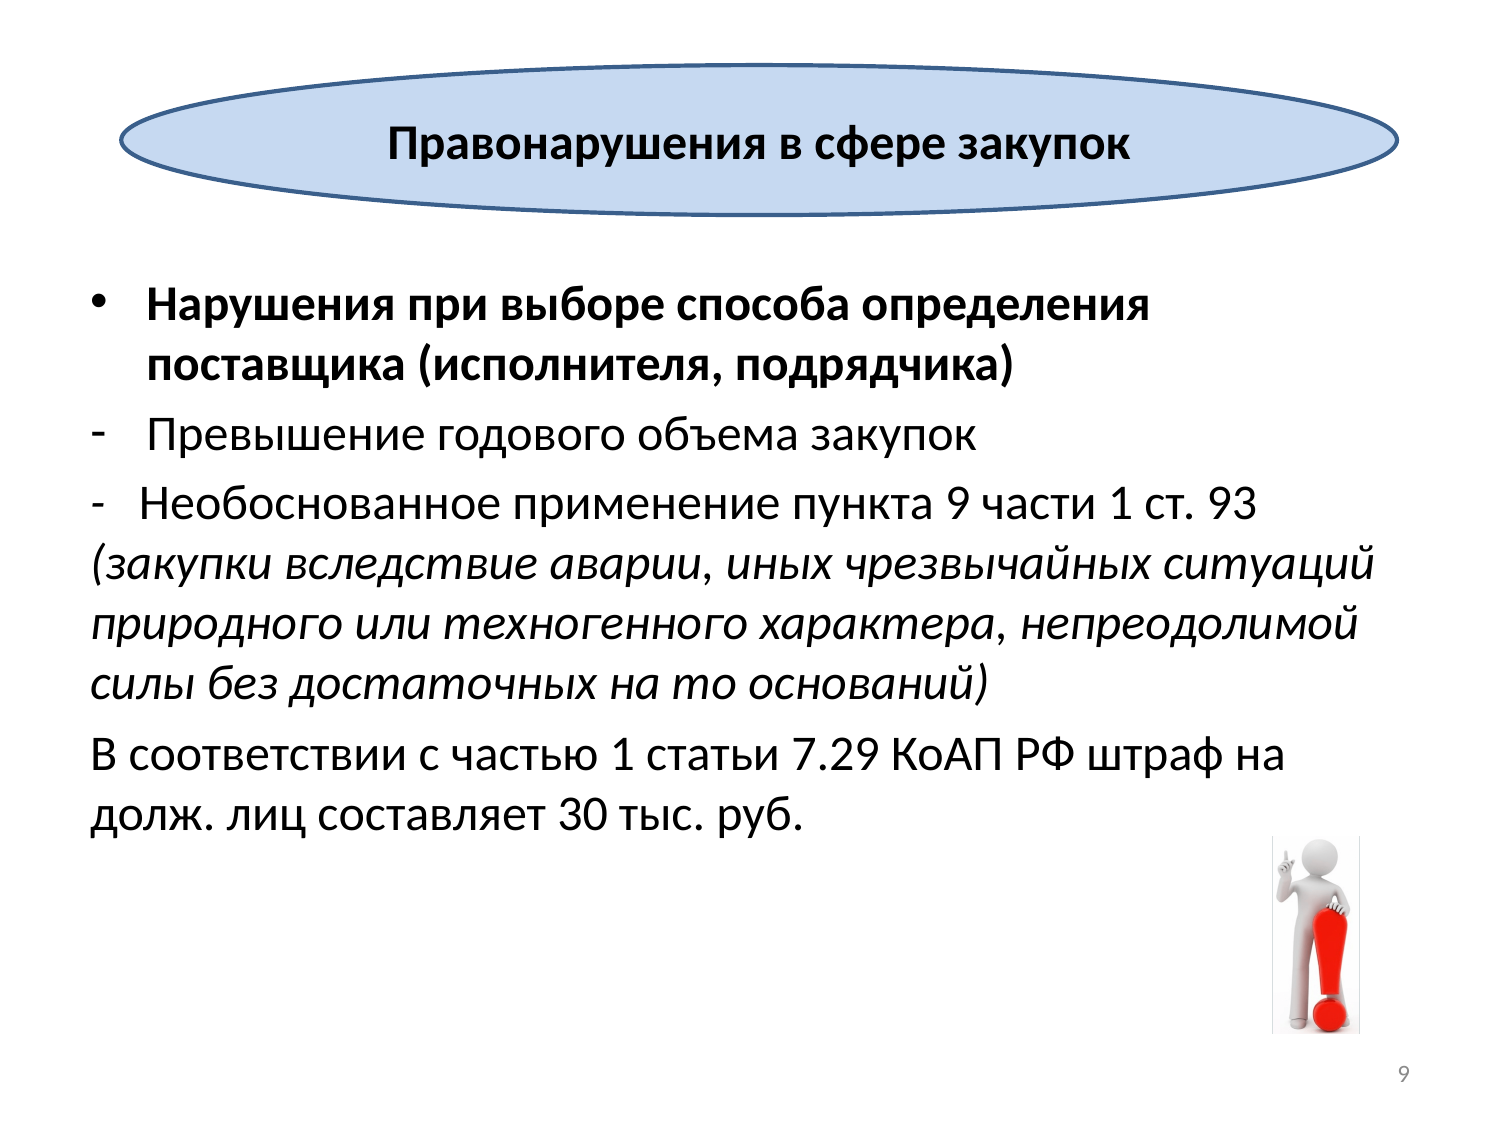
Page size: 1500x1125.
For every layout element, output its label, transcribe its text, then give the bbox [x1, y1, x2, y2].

picture [1127, 835, 1485, 1034]
slide_number 9 [1074, 1042, 1425, 1103]
text_box Правонарушения в сфере закупок [119, 62, 1400, 218]
list Нарушения при выборе способа определения поставщика (исполнителя, подрядчика) Превышение годового объема закупок - Необоснованное применение пункта 9 части 1 ст. 93 (закупки вследствие аварии, иных чрезвычайных ситуаций природного или техногенного характера, непреодолимой силы без достаточных на то оснований) В соответствии с частью 1 статьи 7.29 КоАП РФ штраф на долж. лиц составляет 30 тыс. руб. [75, 262, 1425, 1005]
